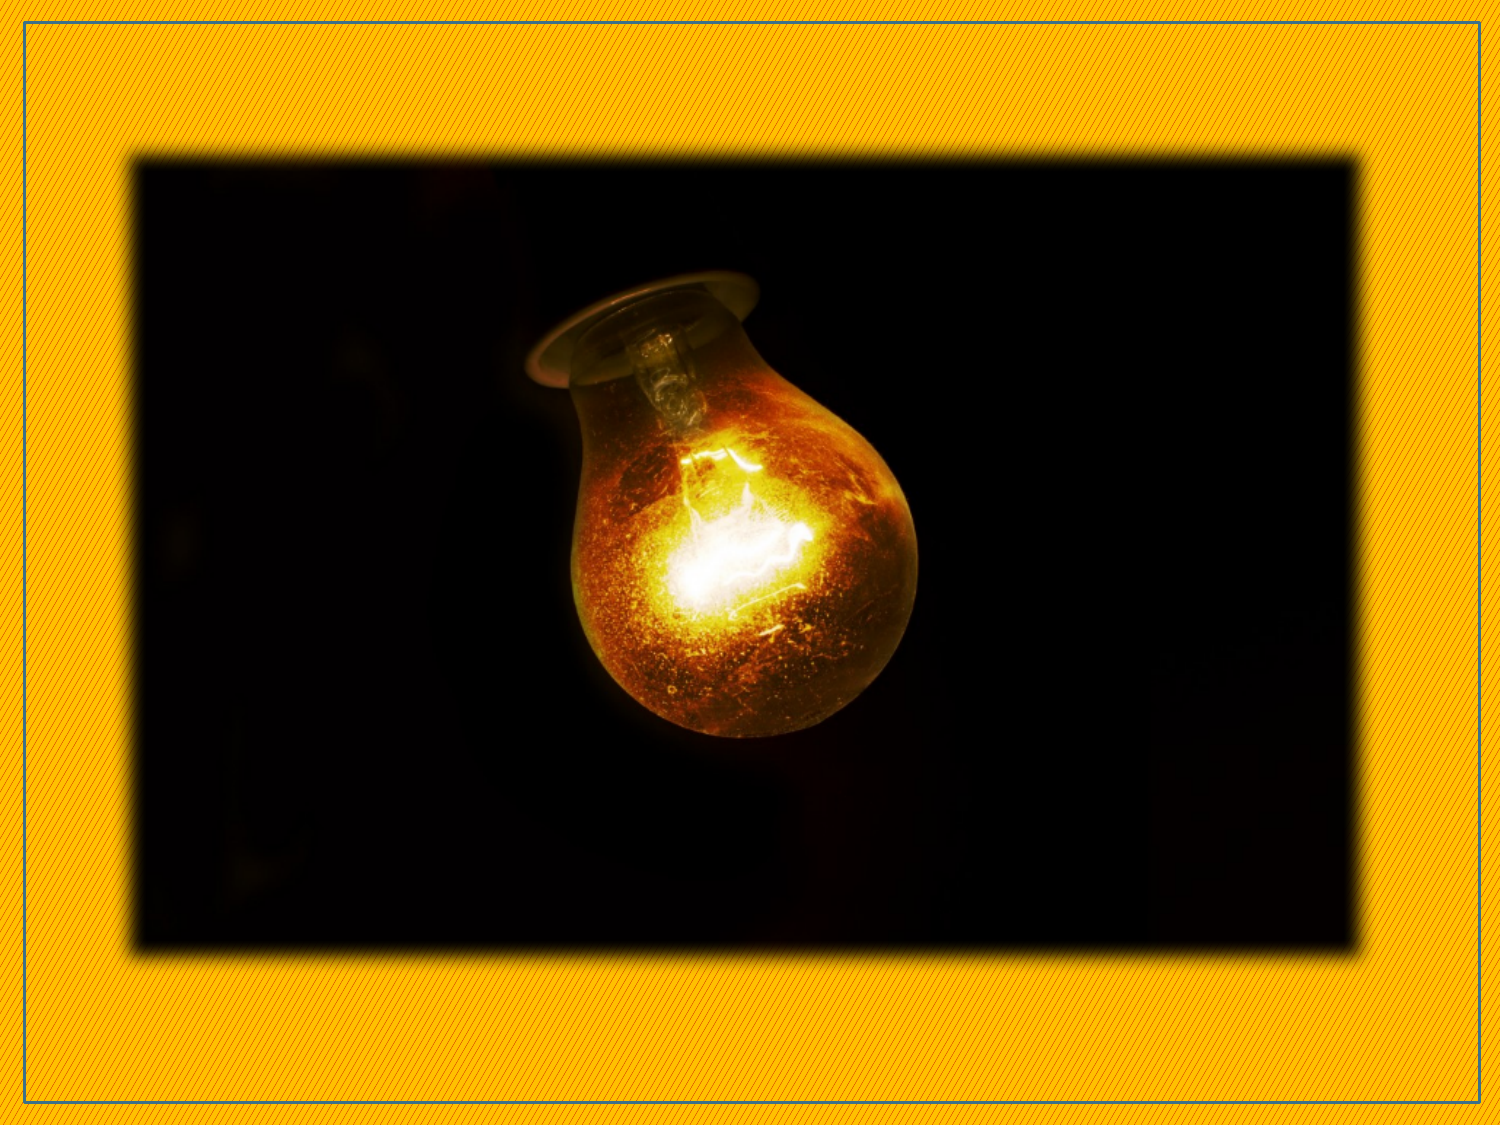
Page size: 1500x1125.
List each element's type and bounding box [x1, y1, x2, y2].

picture [111, 136, 1378, 975]
